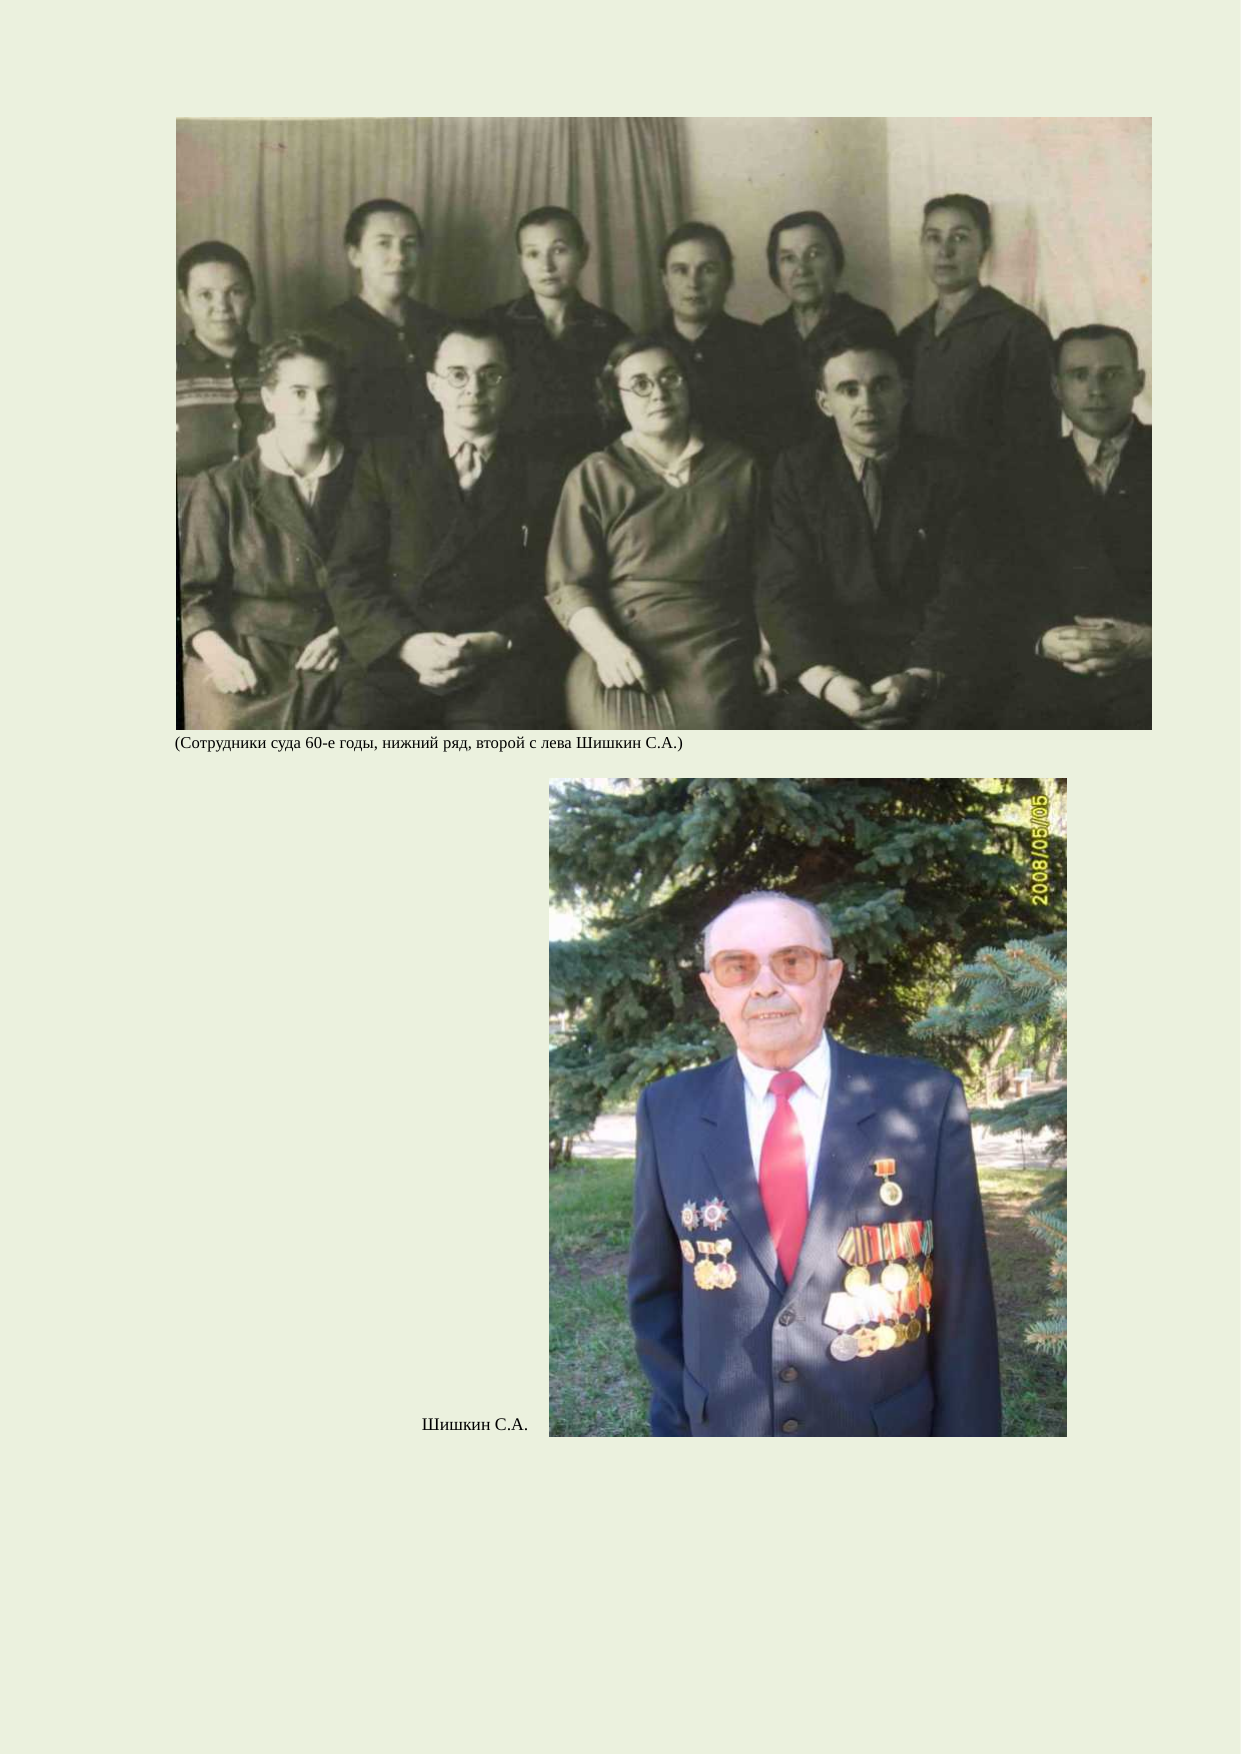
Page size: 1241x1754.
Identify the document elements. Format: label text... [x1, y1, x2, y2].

picture [176, 117, 1153, 730]
picture [549, 778, 1067, 1437]
text_box Шишкин С.А. [421, 1412, 529, 1431]
text_box (Сотрудники суда 60-е годы, нижний ряд, второй с лева Шишкин С.А.) [174, 736, 688, 753]
